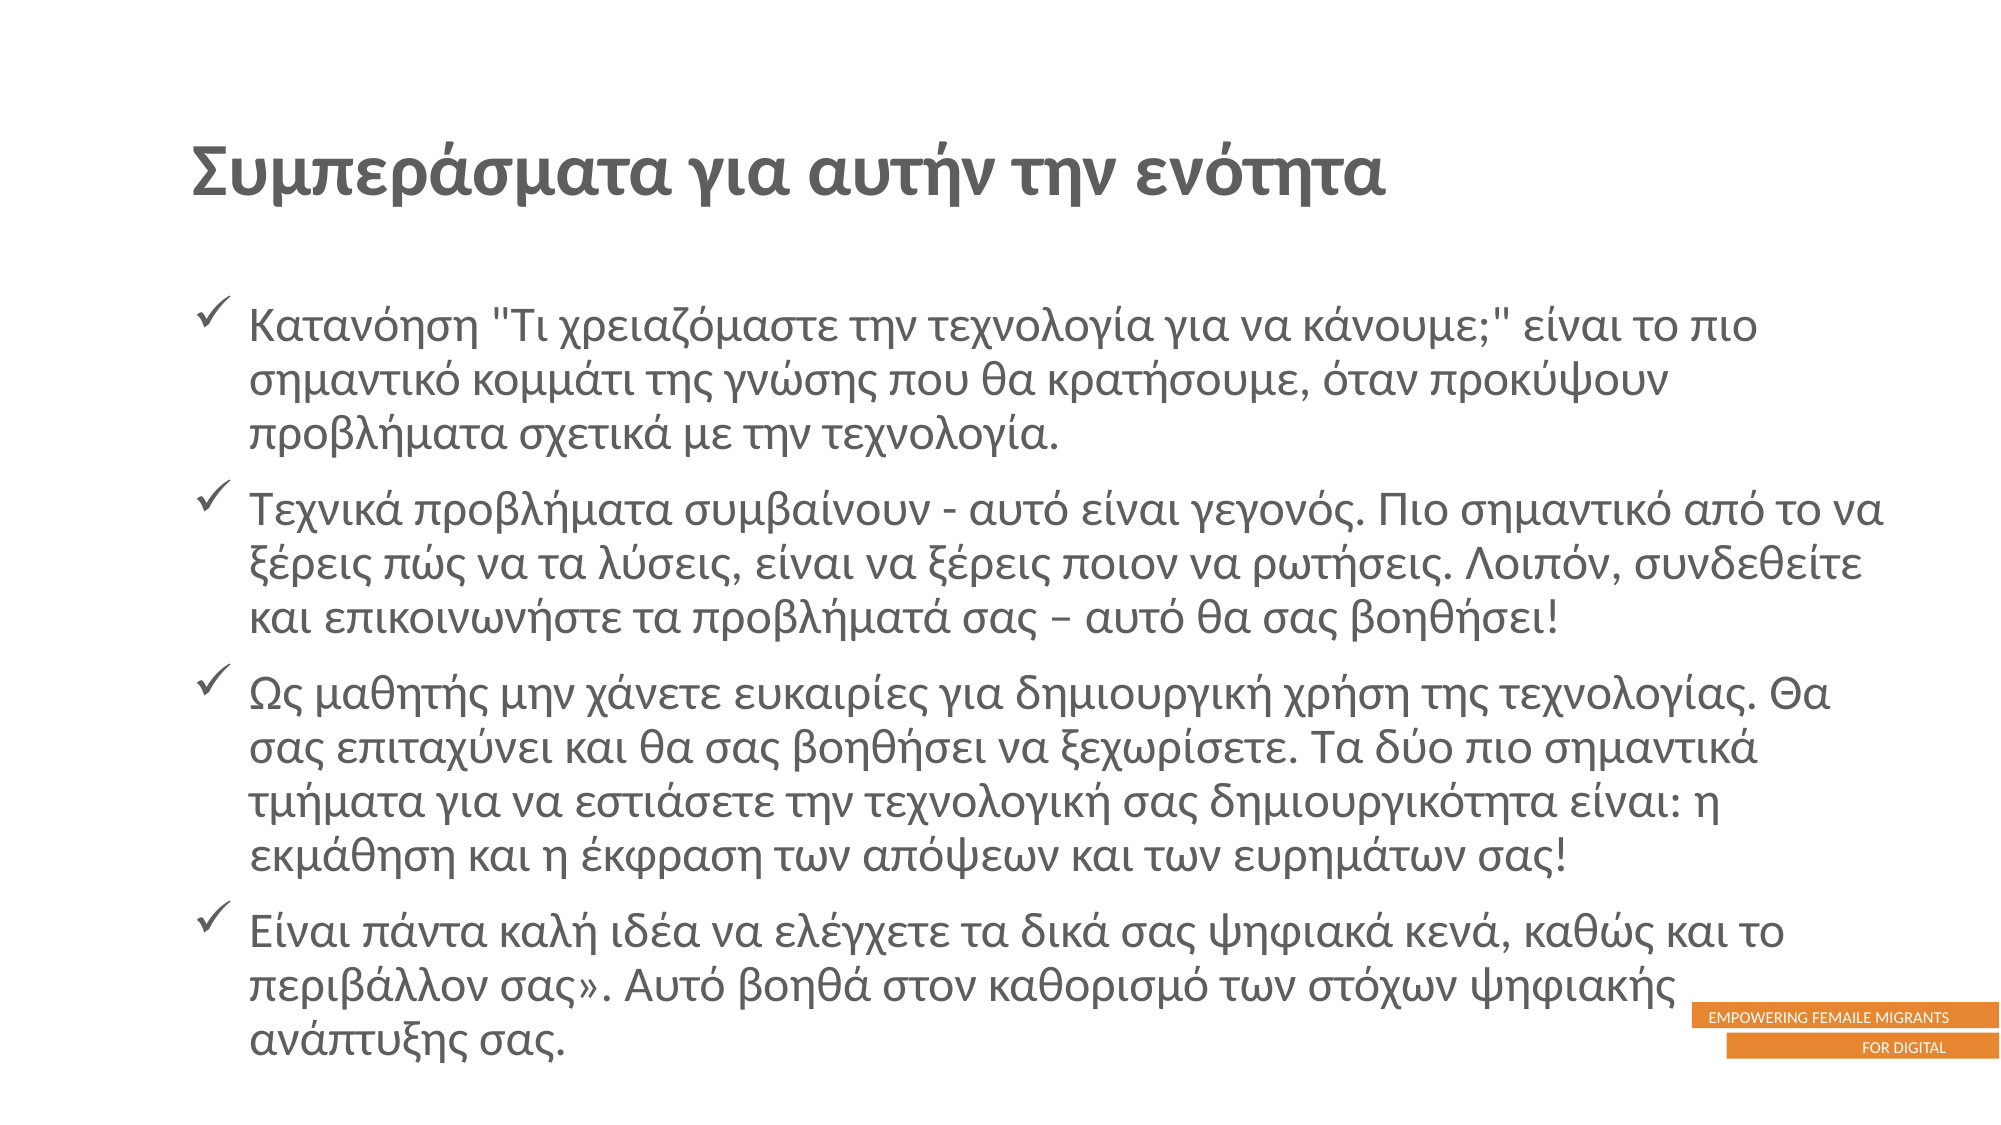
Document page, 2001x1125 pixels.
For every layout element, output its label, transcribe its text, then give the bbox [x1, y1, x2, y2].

text_box Συμπεράσματα για αυτήν την ενότητα [178, 123, 1917, 280]
text_box Κατανόηση "Τι χρειαζόμαστε την τεχνολογία για να κάνουμε;" είναι το πιο σημαντικό κομμάτι της γνώσης που θα κρατήσουμε, όταν προκύψουν προβλήματα σχετικά με την τεχνολογία. Τεχνικά προβλήματα συμβαίνουν - αυτό είναι γεγονός. Πιο σημαντικό από το να ξέρεις πώς να τα λύσεις, είναι να ξέρεις ποιον να ρωτήσεις. Λοιπόν, συνδεθείτε και επικοινωνήστε τα προβλήματά σας – αυτό θα σας βοηθήσει! Ως μαθητής μην χάνετε ευκαιρίες για δημιουργική χρήση της τεχνολογίας. Θα σας επιταχύνει και θα σας βοηθήσει να ξεχωρίσετε. Τα δύο πιο σημαντικά τμήματα για να εστιάσετε την τεχνολογική σας δημιουργικότητα είναι: η εκμάθηση και η έκφραση των απόψεων και των ευρημάτων σας! Είναι πάντα καλή ιδέα να ελέγχετε τα δικά σας ψηφιακά κενά, καθώς και το περιβάλλον σας». Αυτό βοηθά στον καθορισμό των στόχων ψηφιακής ανάπτυξης σας. [178, 291, 1915, 1042]
